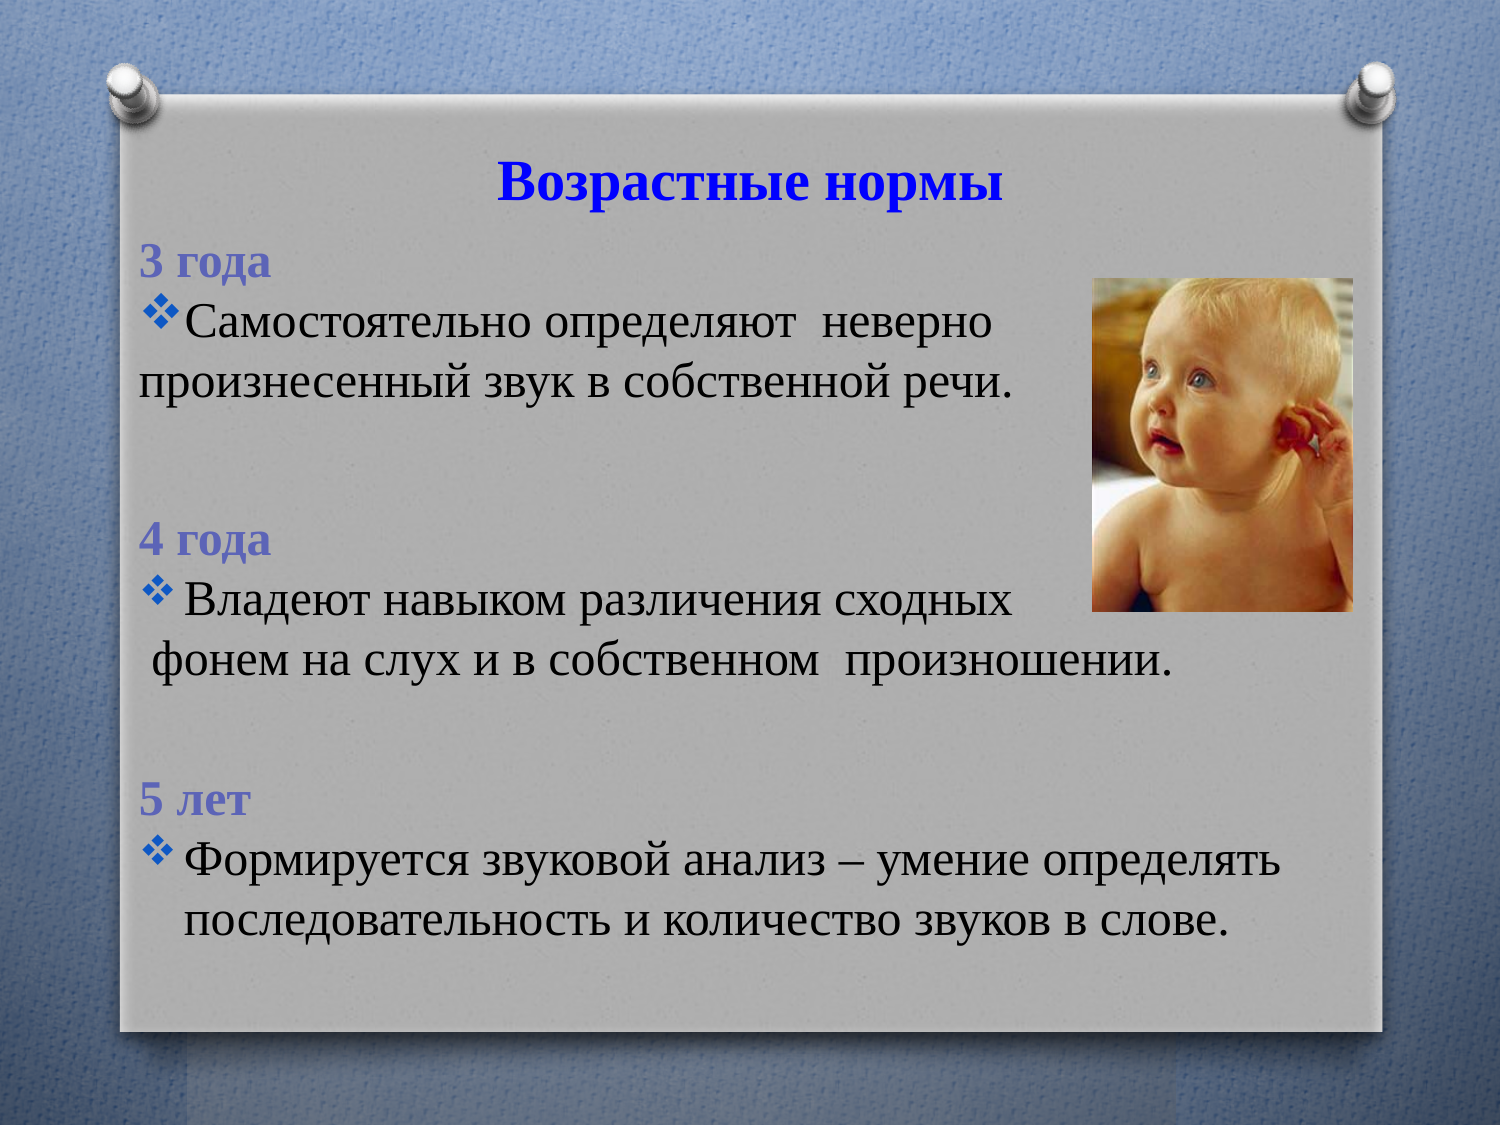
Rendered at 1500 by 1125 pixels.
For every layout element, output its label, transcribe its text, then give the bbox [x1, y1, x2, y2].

list 3 года Самостоятельно определяют неверно произнесенный звук в собственной речи. 4 года Владеют навыком различения сходных фонем на слух и в собственном произношении. 5 лет Формируется звуковой анализ – умение определять последовательность и количество звуков в слове. [123, 219, 1376, 1035]
title Возрастные нормы [179, 134, 1323, 219]
picture [75, 29, 198, 153]
picture [1317, 35, 1439, 156]
picture [1092, 278, 1353, 612]
